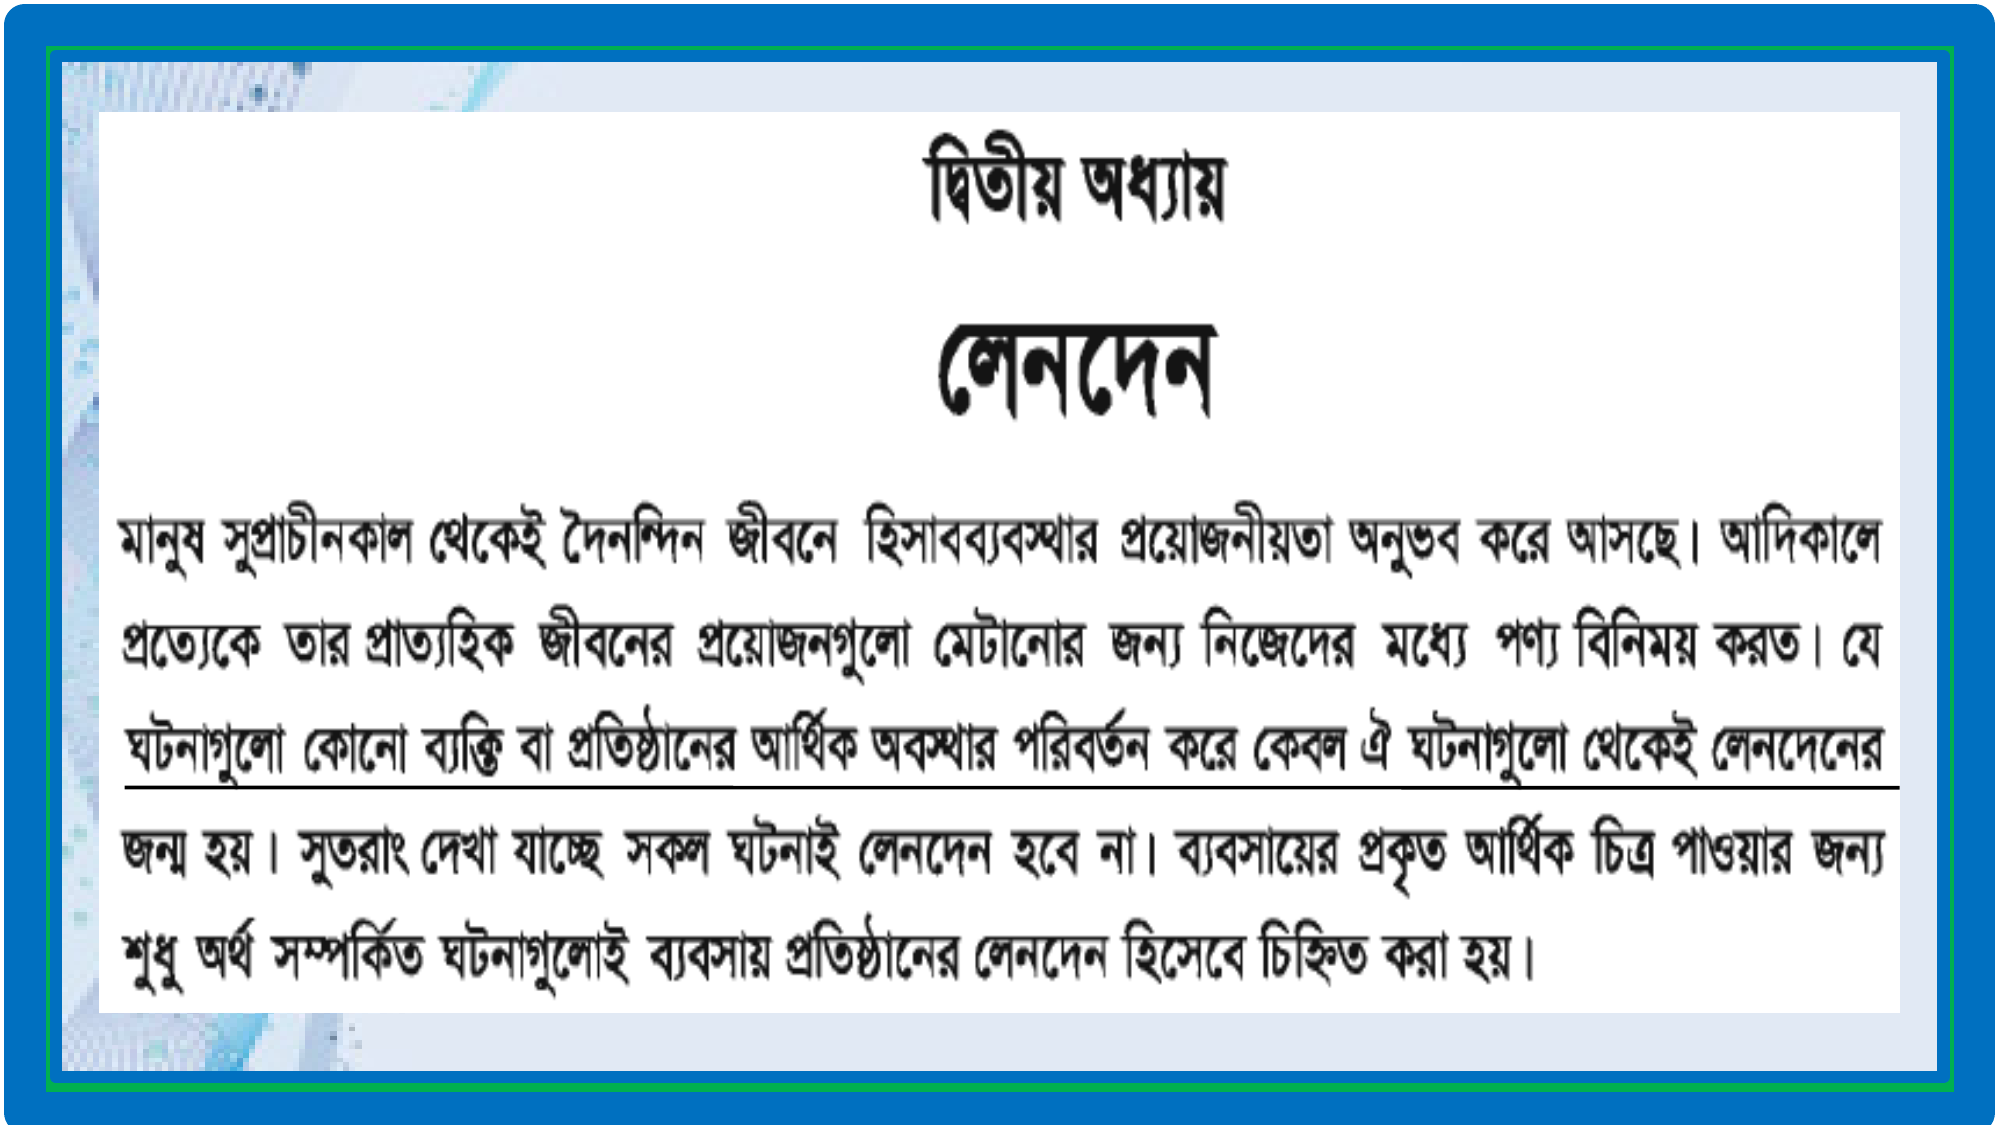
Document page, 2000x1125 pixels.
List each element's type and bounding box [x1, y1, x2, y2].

picture [61, 62, 1938, 1071]
text_box [23, 23, 1977, 1115]
